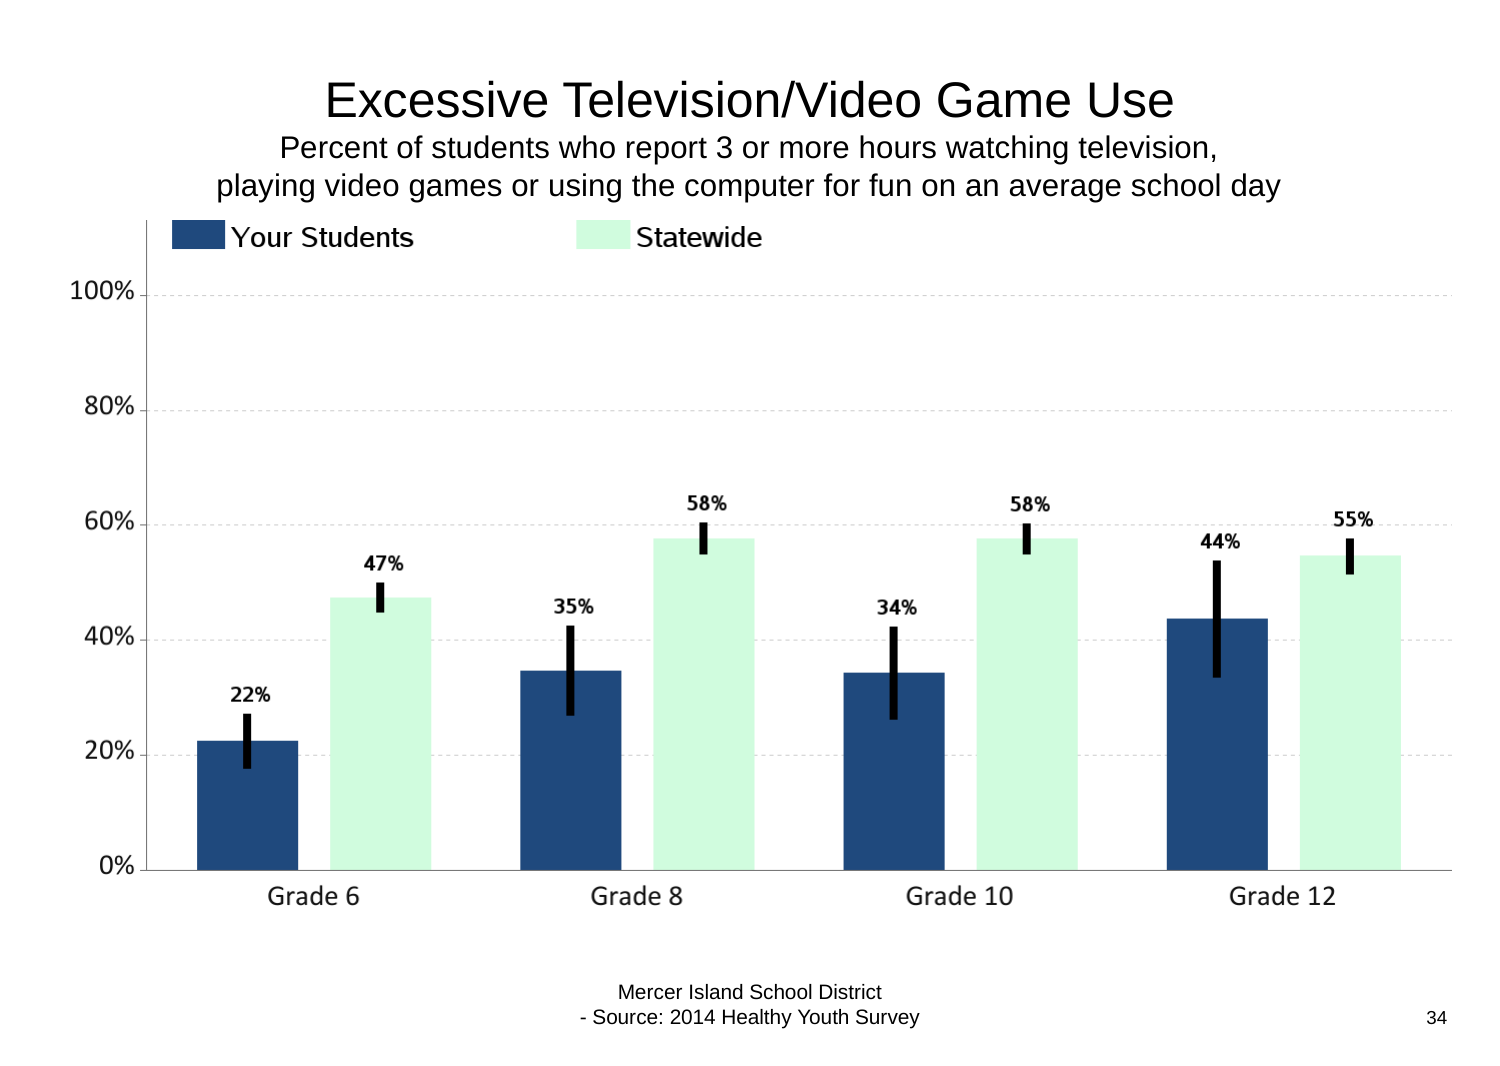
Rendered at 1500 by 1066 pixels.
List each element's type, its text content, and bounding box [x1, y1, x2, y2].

slide_number 34 [1106, 1005, 1463, 1028]
footer Mercer Island School District - Source: 2014 Healthy Youth Survey [393, 979, 1107, 1028]
picture [37, 220, 1463, 927]
text_box Excessive Television/Video Game Use Percent of students who report 3 or more hours watching television, playing video games or using the computer for fun on an average school day [201, 59, 1299, 210]
